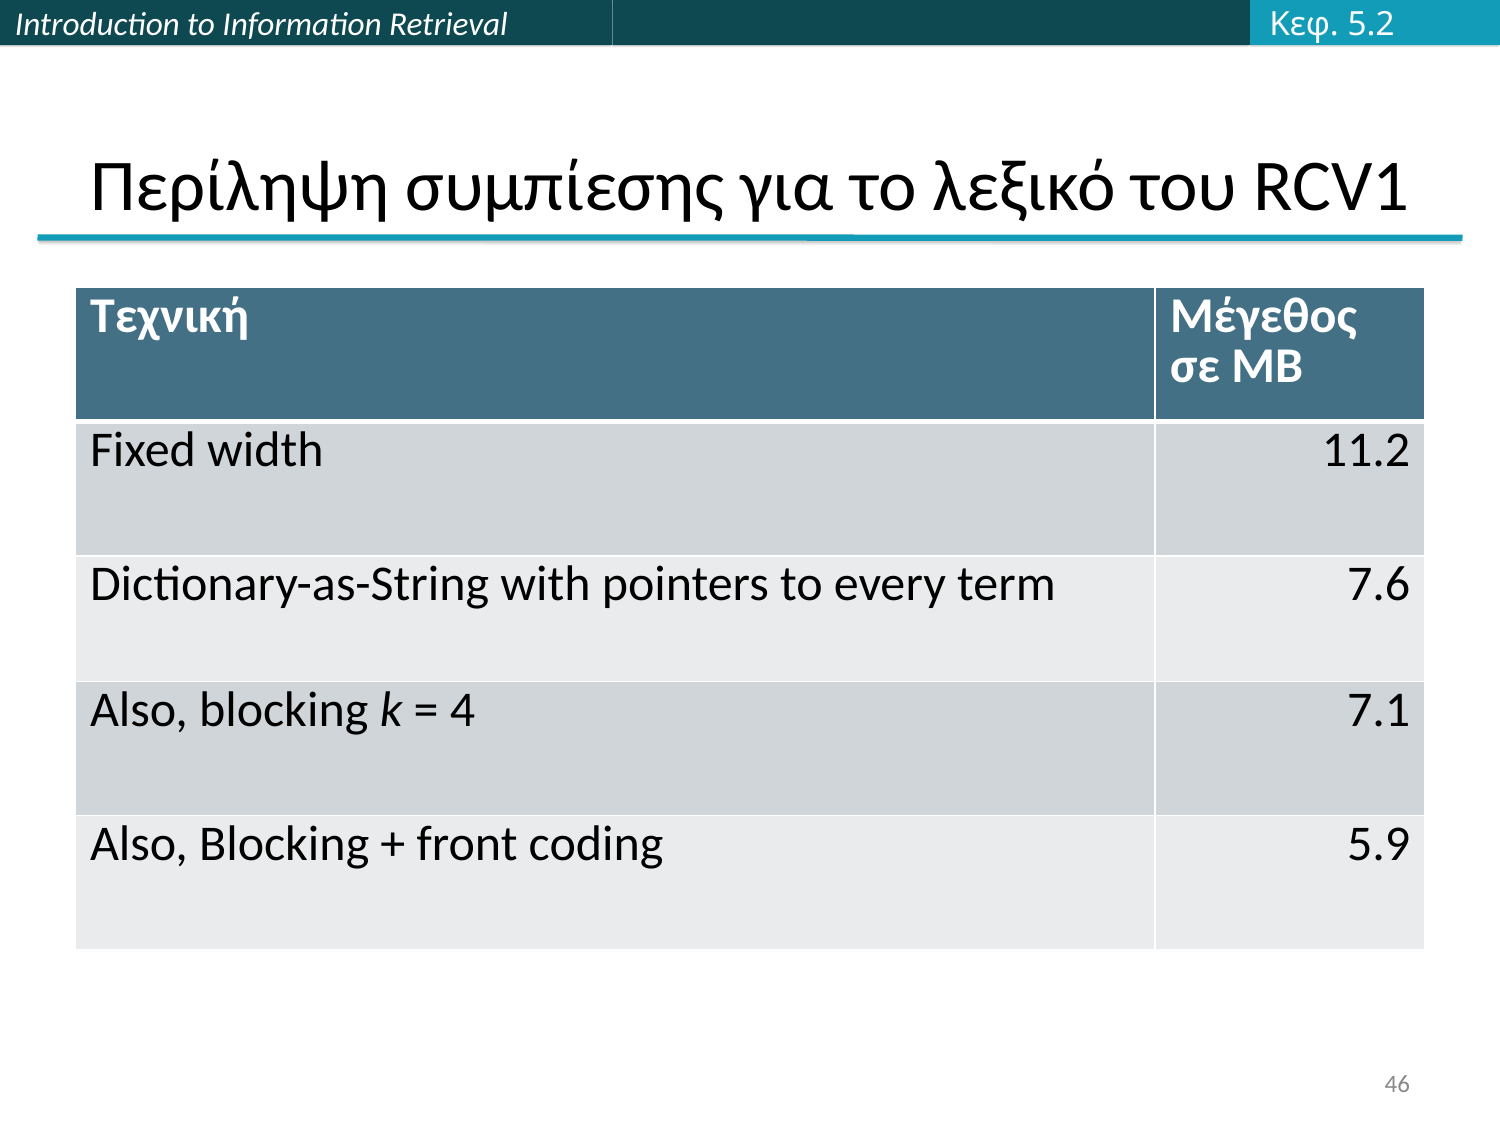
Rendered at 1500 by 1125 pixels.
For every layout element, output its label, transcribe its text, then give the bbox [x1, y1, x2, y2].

table_header Μέγεθος σε MB [1156, 288, 1424, 419]
table_cell 7.6 [1156, 557, 1424, 681]
table_cell Fixed width [76, 424, 1154, 555]
table_cell 11.2 [1156, 424, 1424, 555]
table_cell Also, Blocking + front coding [76, 816, 1154, 949]
table_cell Also, blocking k = 4 [76, 682, 1154, 815]
table_cell Dictionary-as-String with pointers to every term [76, 557, 1154, 681]
text_box Κεφ. 5.2 [1254, 0, 1410, 50]
table_cell 5.9 [1156, 816, 1424, 949]
table_header Τεχνική [76, 288, 1154, 419]
slide_number 46 [1074, 1062, 1425, 1103]
table_cell 7.1 [1156, 682, 1424, 815]
title Περίληψη συμπίεσης για το λεξικό του RCV1 [74, 44, 1426, 233]
